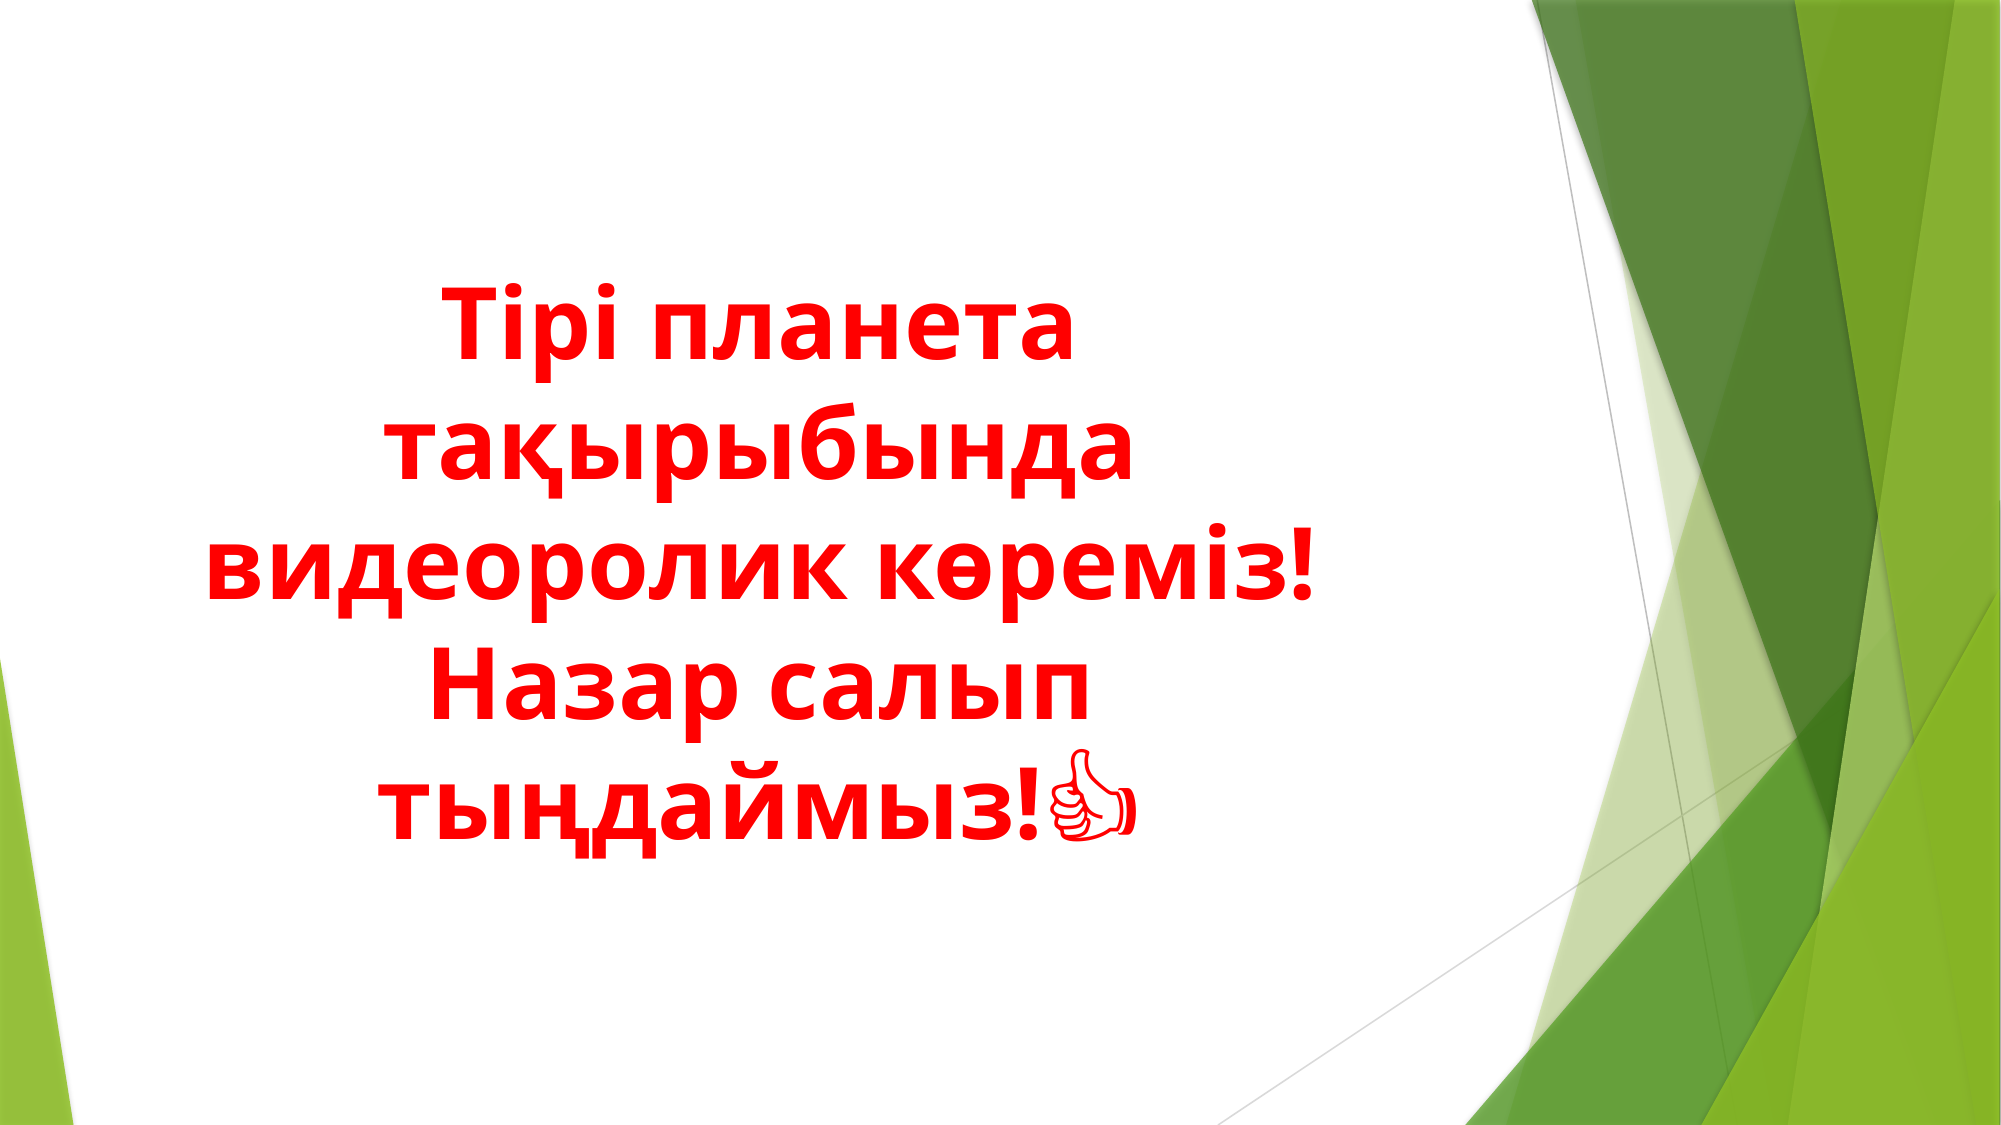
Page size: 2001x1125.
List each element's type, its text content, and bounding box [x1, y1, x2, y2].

text_box Тірі планета тақырыбында видеоролик көреміз! Назар салып тыңдаймыз!👍 [149, 251, 1372, 867]
